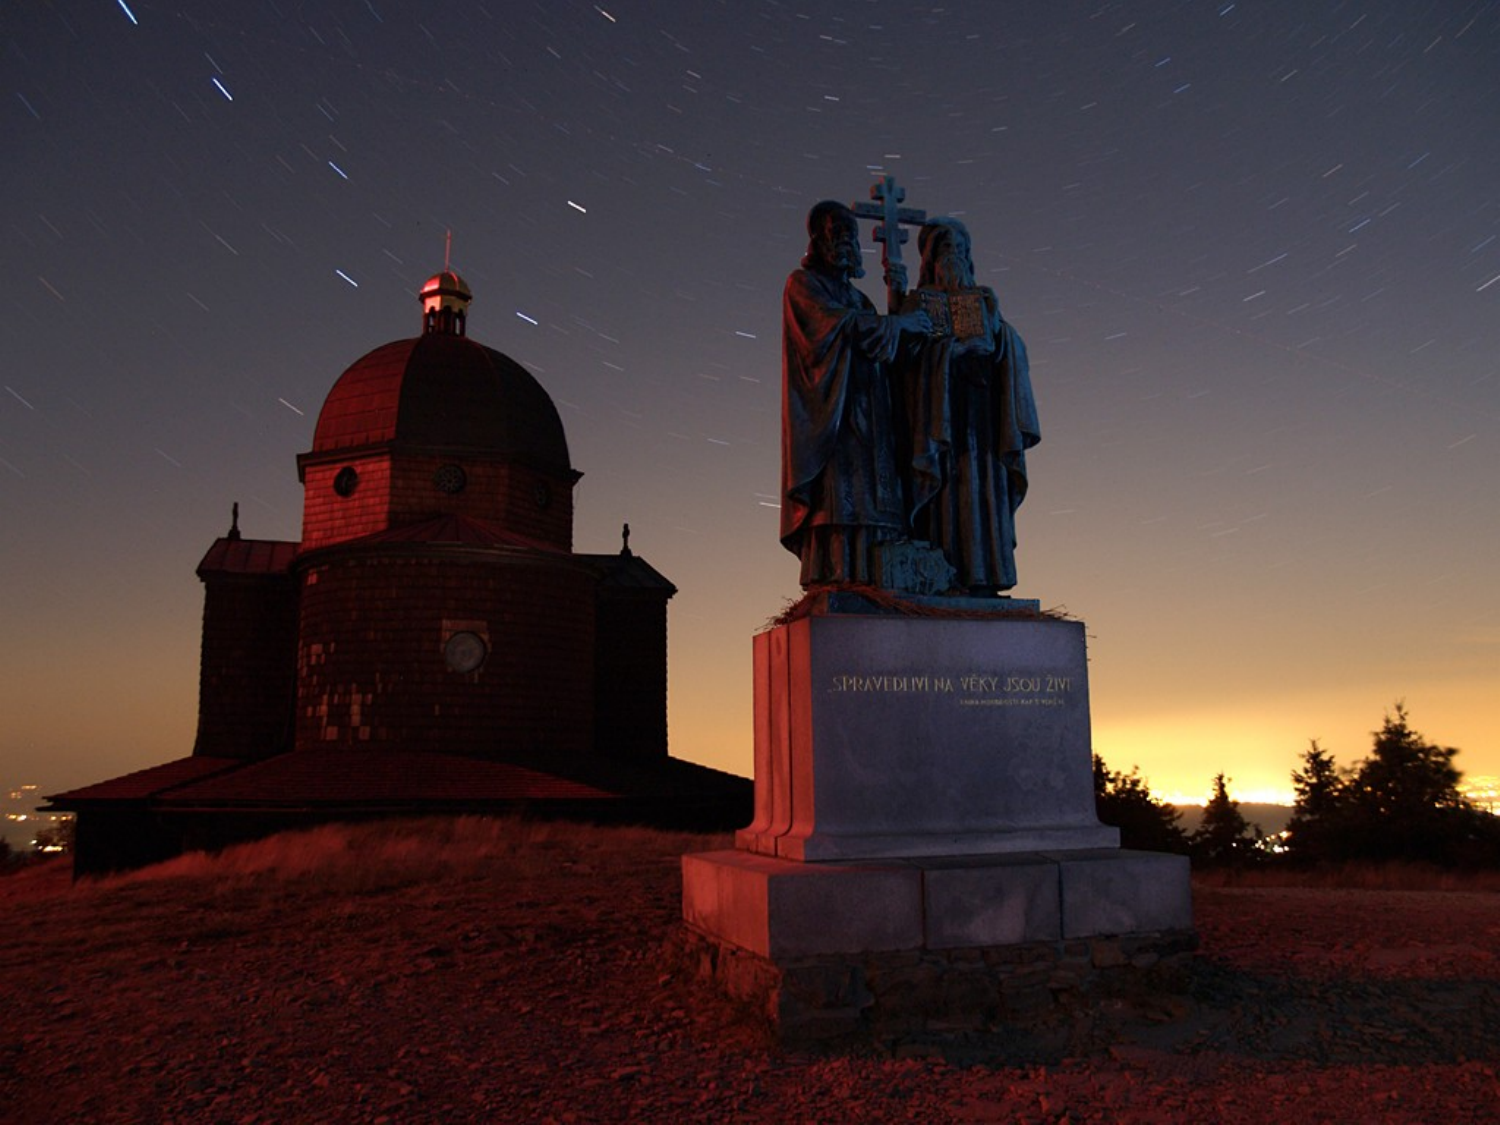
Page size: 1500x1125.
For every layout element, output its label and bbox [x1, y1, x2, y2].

list [0, 0, 1500, 1125]
